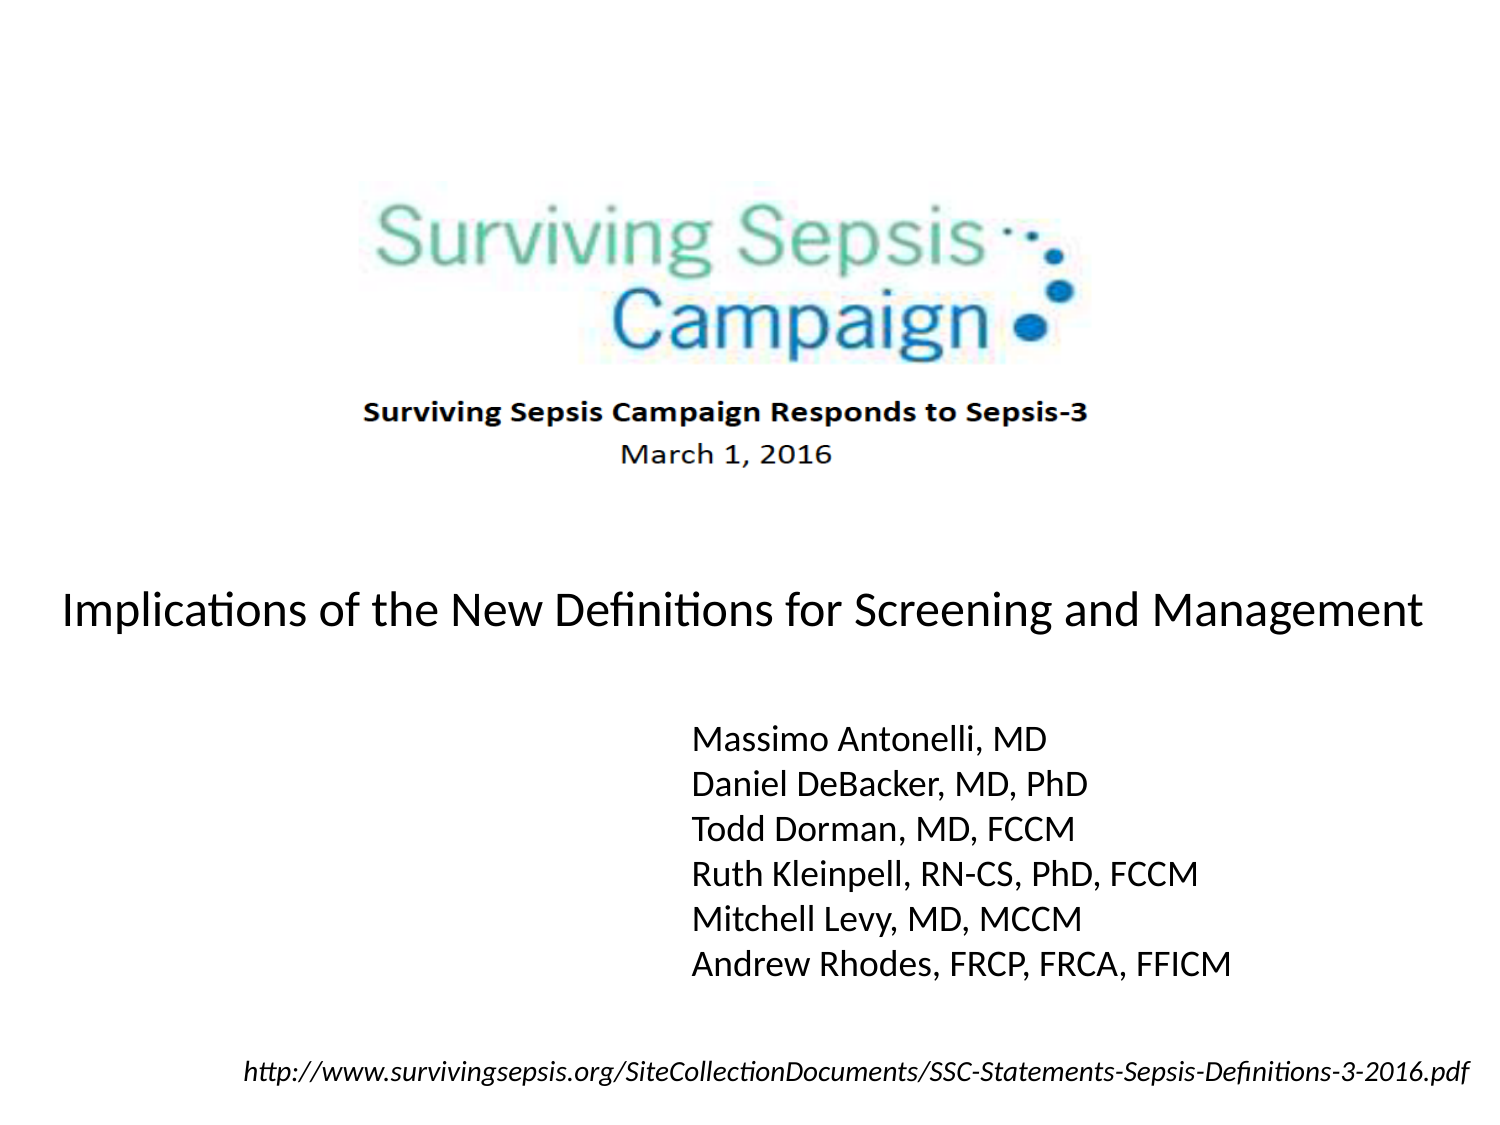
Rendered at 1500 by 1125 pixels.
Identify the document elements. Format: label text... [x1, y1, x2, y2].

text_box Implications of the New Definitions for Screening and Management [35, 569, 1486, 644]
picture [317, 141, 1141, 521]
text_box http://www.survivingsepsis.org/SiteCollectionDocuments/SSC-Statements-Sepsis-Definitions-3-2016.pdf [0, 1044, 1486, 1095]
text_box Massimo Antonelli, MD Daniel DeBacker, MD, PhD Todd Dorman, MD, FCCM Ruth Kleinpell, RN-CS, PhD, FCCM Mitchell Levy, MD, MCCM Andrew Rhodes, FRCP, FRCA, FFICM [676, 706, 1427, 992]
